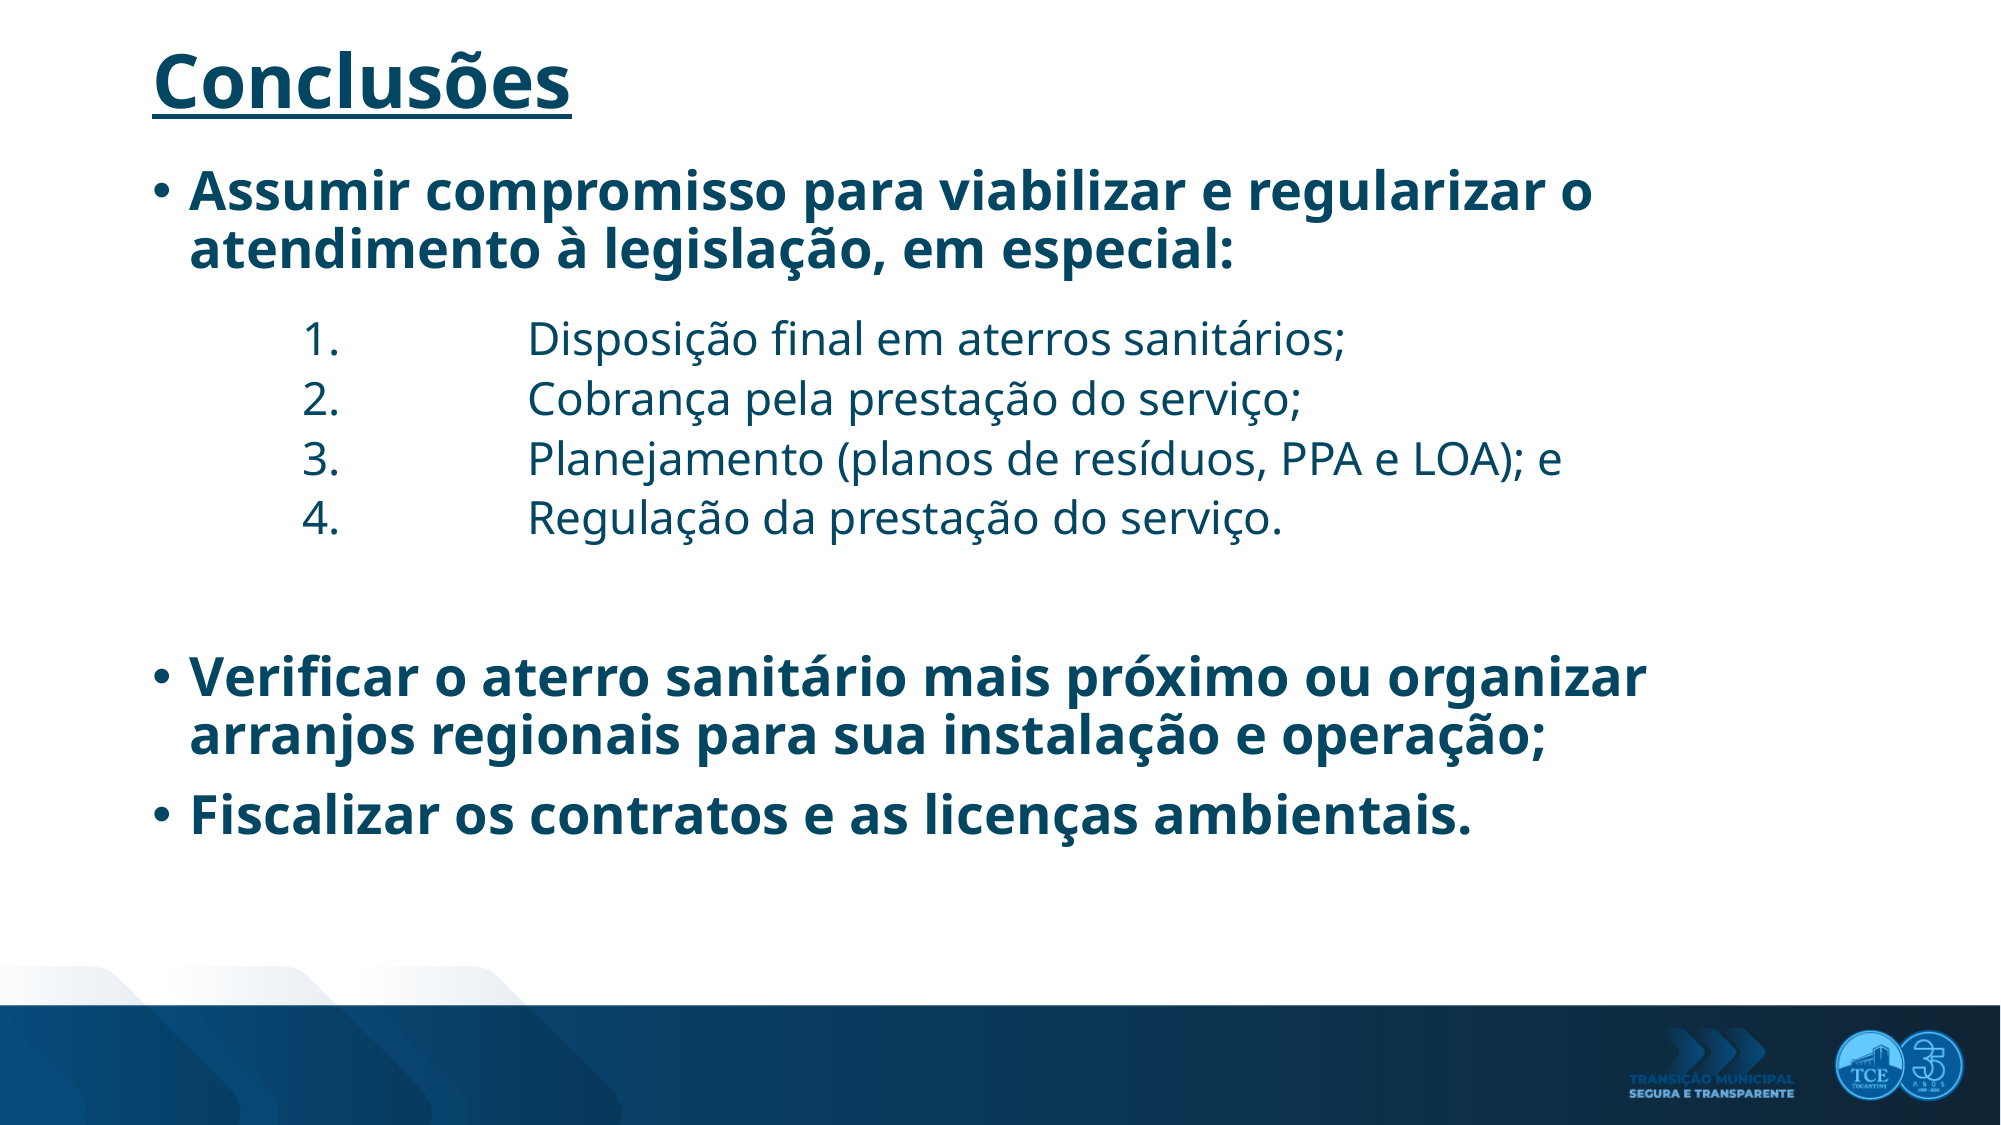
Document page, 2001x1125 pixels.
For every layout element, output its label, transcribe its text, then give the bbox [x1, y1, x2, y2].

list Assumir compromisso para viabilizar e regularizar o atendimento à legislação, em especial: Disposição final em aterros sanitários; Cobrança pela prestação do serviço; Planejamento (planos de resíduos, PPA e LOA); e Regulação da prestação do serviço. Verificar o aterro sanitário mais próximo ou organizar arranjos regionais para sua instalação e operação; Fiscalizar os contratos e as licenças ambientais. [137, 156, 1863, 1000]
title Conclusões [137, 32, 1863, 137]
picture [0, 0, 2001, 1125]
